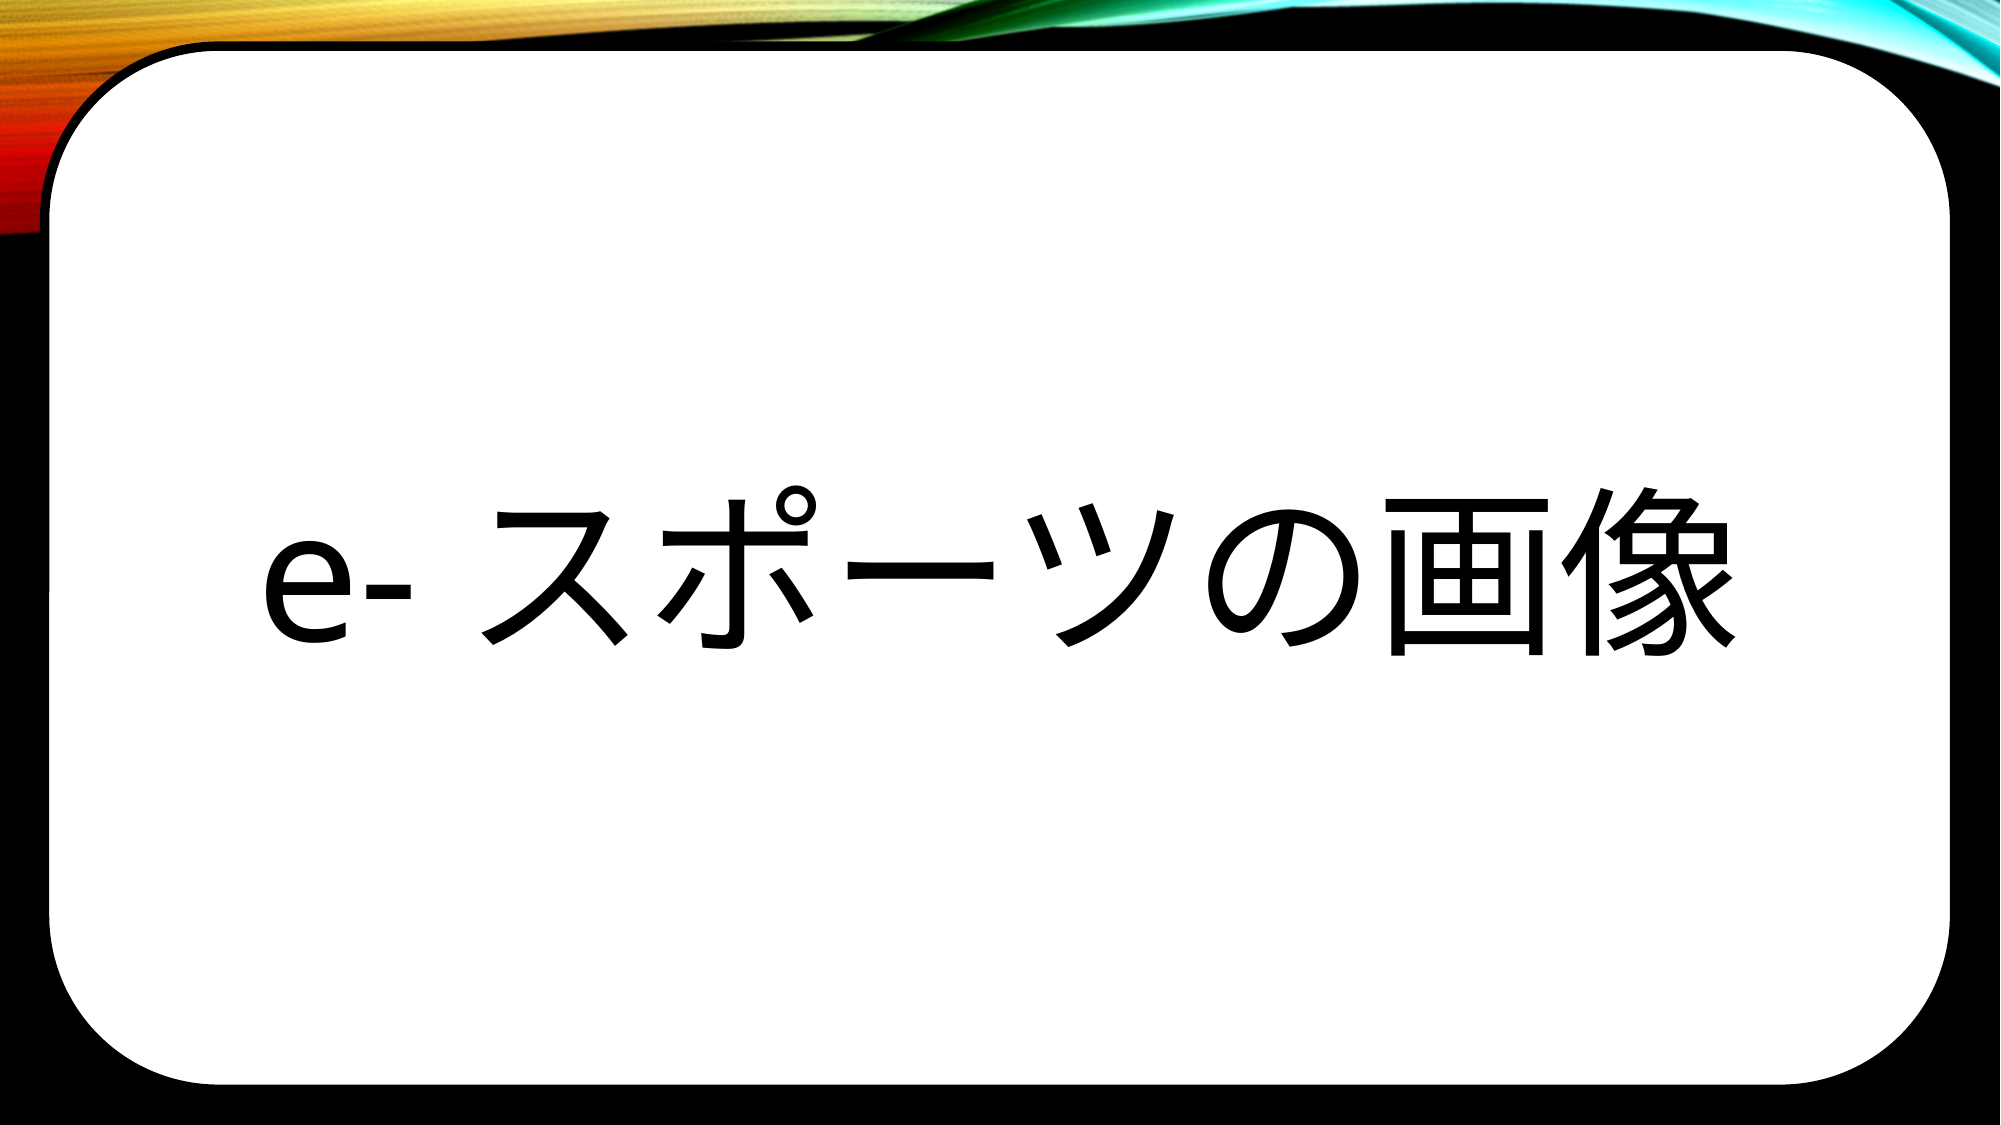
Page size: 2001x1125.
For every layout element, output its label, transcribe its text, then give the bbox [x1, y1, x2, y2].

picture [0, 0, 2000, 237]
text_box e-スポーツの画像 [43, 45, 1956, 1091]
